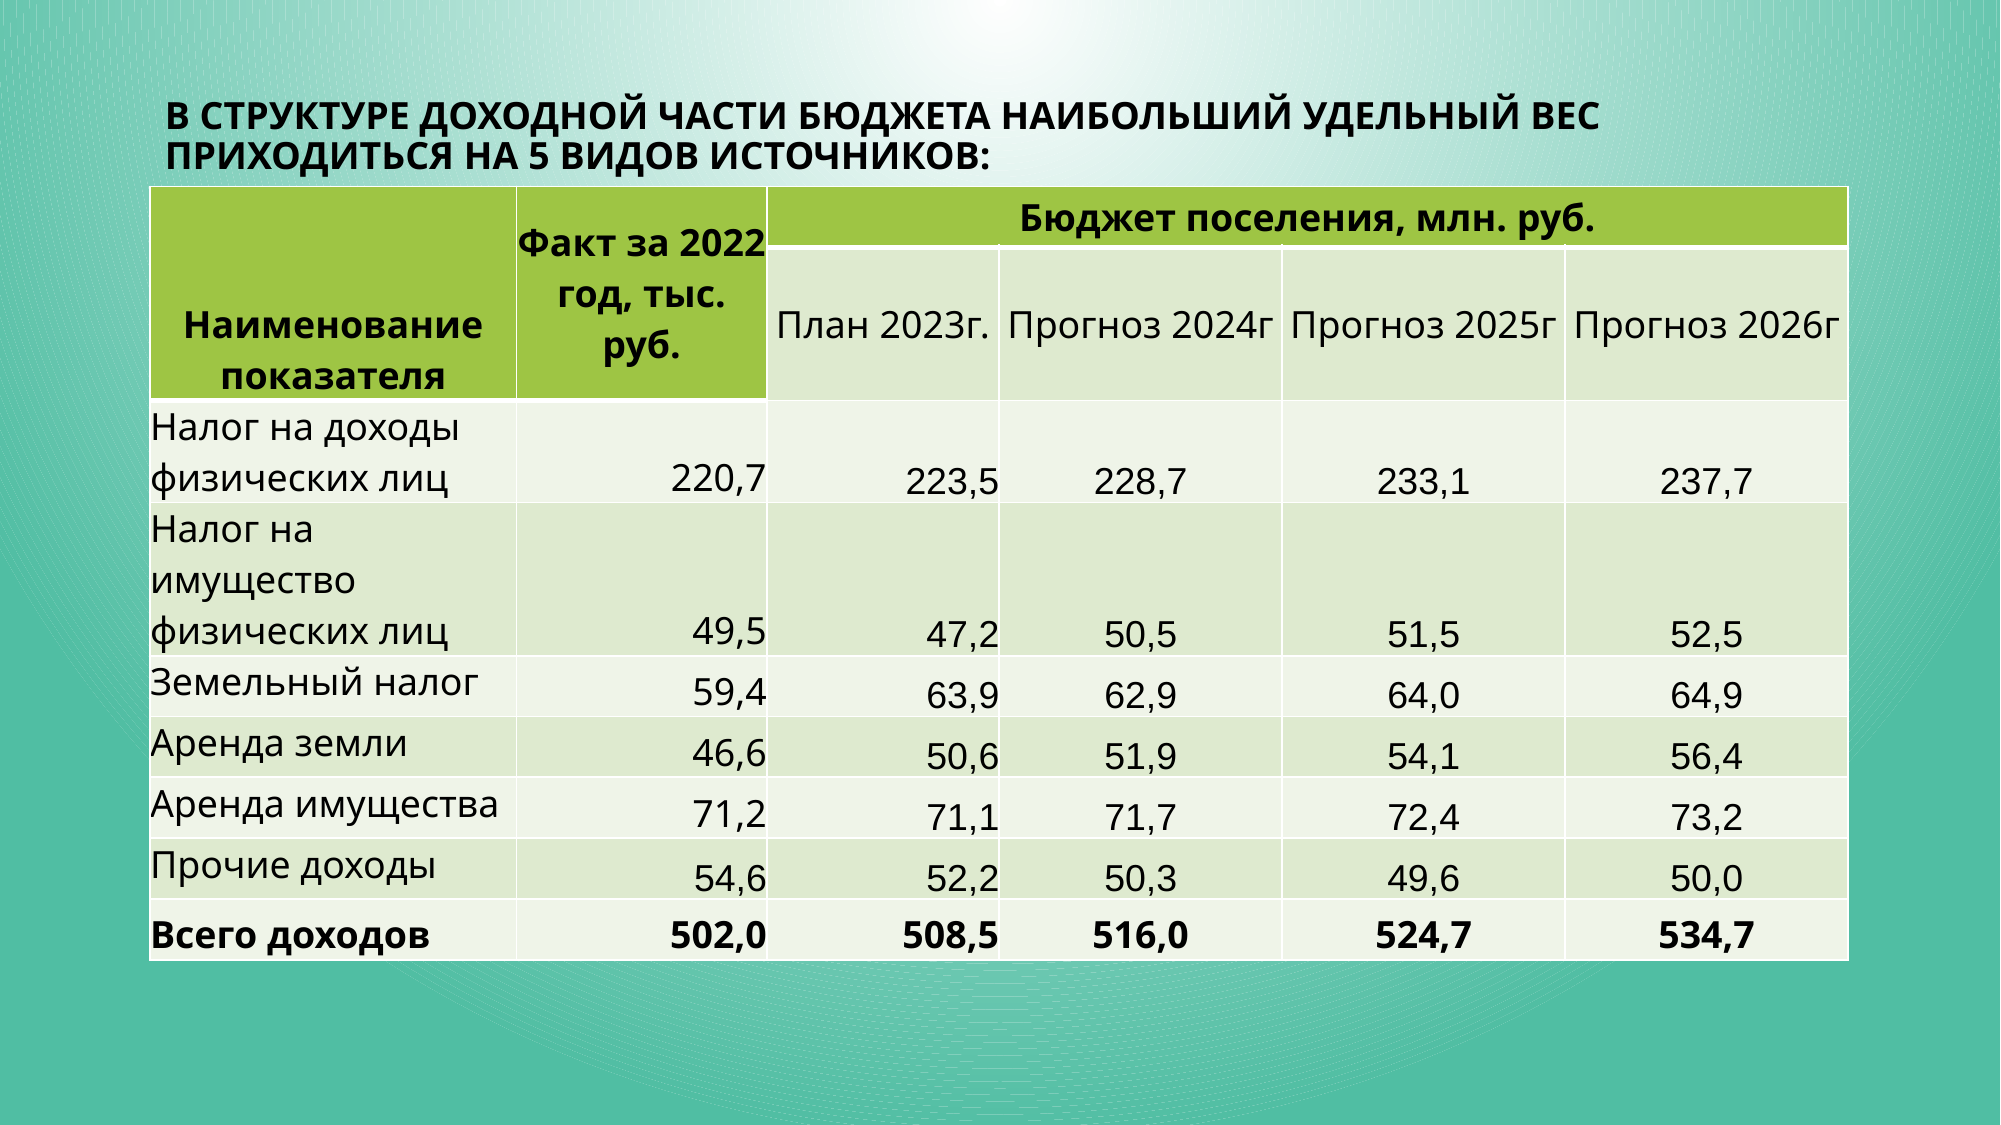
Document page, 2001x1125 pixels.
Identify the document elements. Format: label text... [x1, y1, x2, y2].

table_cell 56,4 [1566, 717, 1847, 776]
table_cell 63,9 [768, 657, 998, 716]
table_cell 64,9 [1566, 657, 1847, 716]
table_cell 508,5 [768, 900, 998, 959]
table_cell Прочие доходы [151, 839, 516, 898]
table_cell План 2023г. [768, 250, 998, 400]
table_header Бюджет поселения, млн. руб. [768, 187, 1847, 245]
table_cell 524,7 [1283, 900, 1564, 959]
table_cell Прогноз 2026г [1566, 250, 1847, 400]
table_cell 534,7 [1566, 900, 1847, 959]
title В структуре доходной части бюджета наибольший удельный вес приходиться на 5 видов источников: [149, 99, 1900, 175]
table_cell 47,2 [768, 503, 998, 655]
table_cell Прогноз 2024г [1000, 250, 1281, 400]
table_cell 50,3 [1000, 839, 1281, 898]
table_cell Аренда имущества [151, 778, 516, 837]
table_cell Земельный налог [151, 657, 516, 716]
table_cell 64,0 [1283, 657, 1564, 716]
table_cell 73,2 [1566, 778, 1847, 837]
table_cell 228,7 [1000, 401, 1281, 502]
table_cell 52,2 [768, 839, 998, 898]
table_cell 50,0 [1566, 839, 1847, 898]
table_cell 516,0 [1000, 900, 1281, 959]
table_cell 72,4 [1283, 778, 1564, 837]
table_cell 49,6 [1283, 839, 1564, 898]
table_cell Аренда земли [151, 717, 516, 776]
table_cell 50,5 [1000, 503, 1281, 655]
table_cell Всего доходов [151, 900, 516, 959]
table_cell 233,1 [1283, 401, 1564, 502]
table_cell 71,7 [1000, 778, 1281, 837]
table_cell 220,7 [517, 403, 766, 502]
table_cell 71,2 [517, 778, 766, 837]
table_cell 51,5 [1283, 503, 1564, 655]
table_header Факт за 2022 год, тыс. руб. [517, 187, 766, 398]
table_cell Налог на имущество физических лиц [151, 503, 516, 655]
table_cell 223,5 [768, 401, 998, 502]
table_cell 62,9 [1000, 657, 1281, 716]
table_cell 71,1 [768, 778, 998, 837]
table_cell 46,6 [517, 717, 766, 776]
table_cell Налог на доходы физических лиц [151, 403, 516, 502]
table_cell 50,6 [768, 717, 998, 776]
table_cell Прогноз 2025г [1283, 250, 1564, 400]
table_header Наименование показателя [151, 187, 516, 398]
table_cell 237,7 [1566, 401, 1847, 502]
table_cell 54,1 [1283, 717, 1564, 776]
table_cell 51,9 [1000, 717, 1281, 776]
table_cell 502,0 [517, 900, 766, 959]
table_cell 59,4 [517, 657, 766, 716]
table_cell 54,6 [517, 839, 766, 898]
table_cell 52,5 [1566, 503, 1847, 655]
table_cell 49,5 [517, 503, 766, 655]
